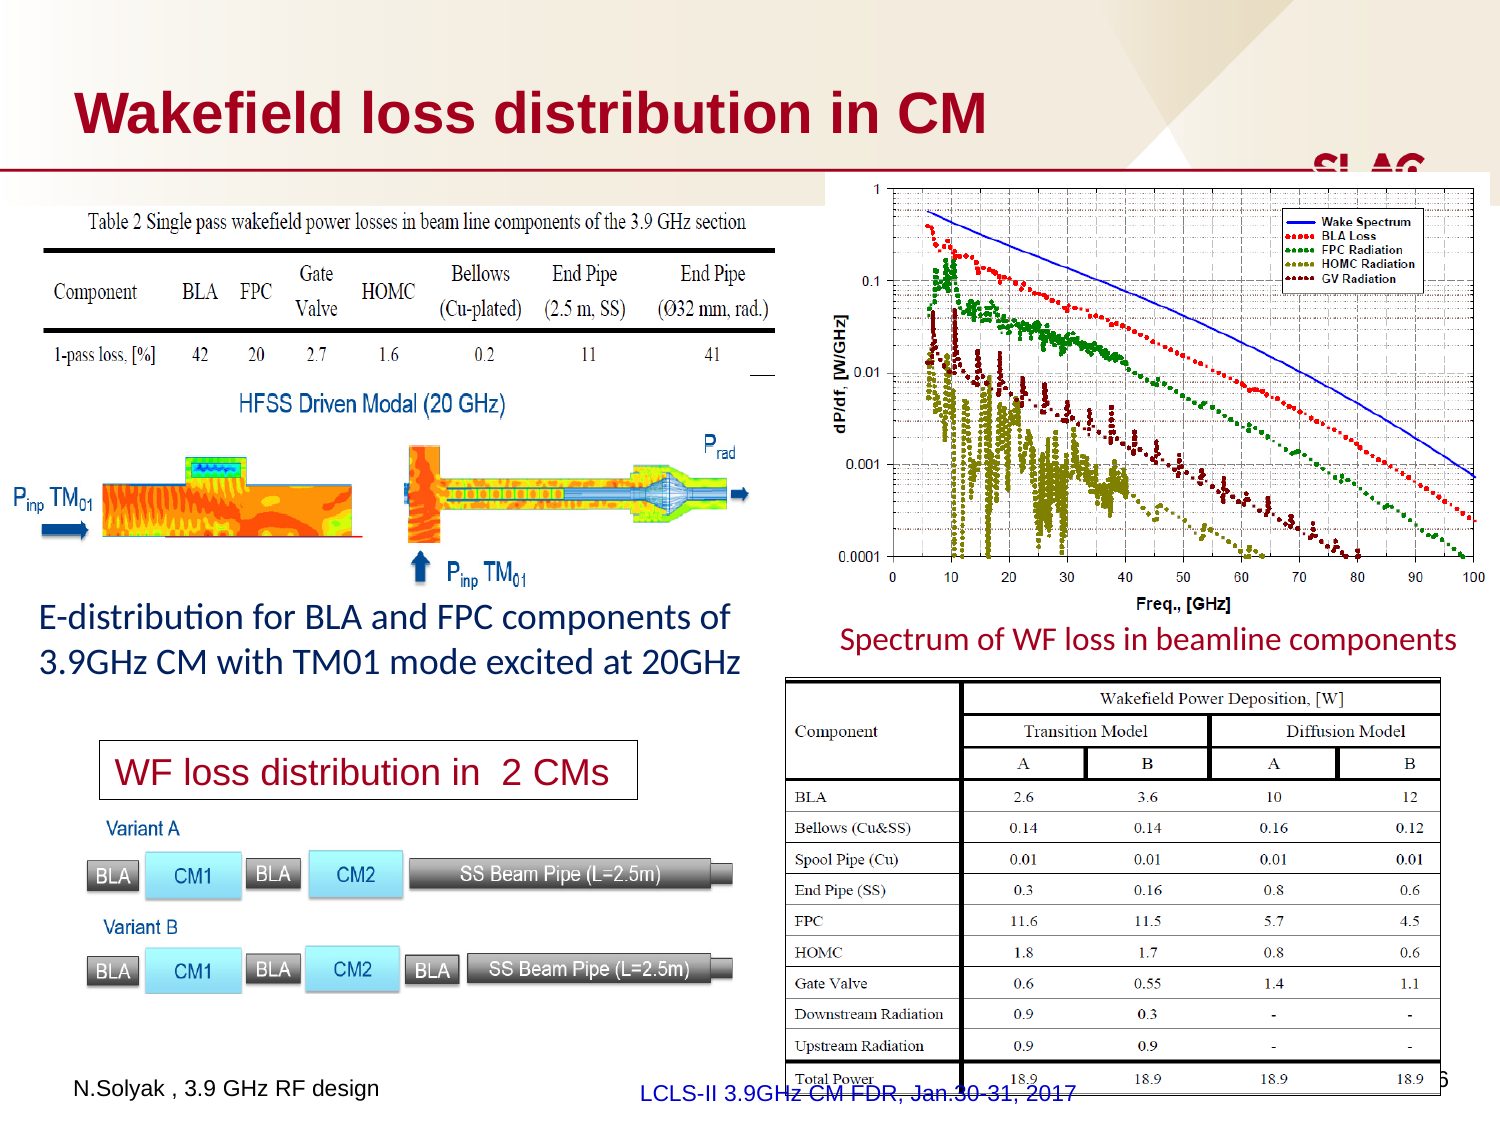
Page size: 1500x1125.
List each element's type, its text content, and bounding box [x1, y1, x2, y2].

picture [3, 207, 775, 595]
text_box WF loss distribution in 2 CMs [99, 740, 638, 800]
text_box Spectrum of WF loss in beamline components [825, 623, 1475, 665]
footer N.Solyak , 3.9 GHz RF design [73, 1073, 513, 1125]
slide_number 26 [1440, 1052, 1465, 1104]
picture [0, 0, 1500, 616]
picture [785, 676, 1442, 1097]
title Wakefield loss distribution in CM [74, 21, 1404, 145]
picture [70, 819, 733, 994]
text_box E-distribution for BLA and FPC components of 3.9GHz CM with TM01 mode excited at 20GHz [23, 584, 799, 690]
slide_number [624, 1071, 1138, 1123]
